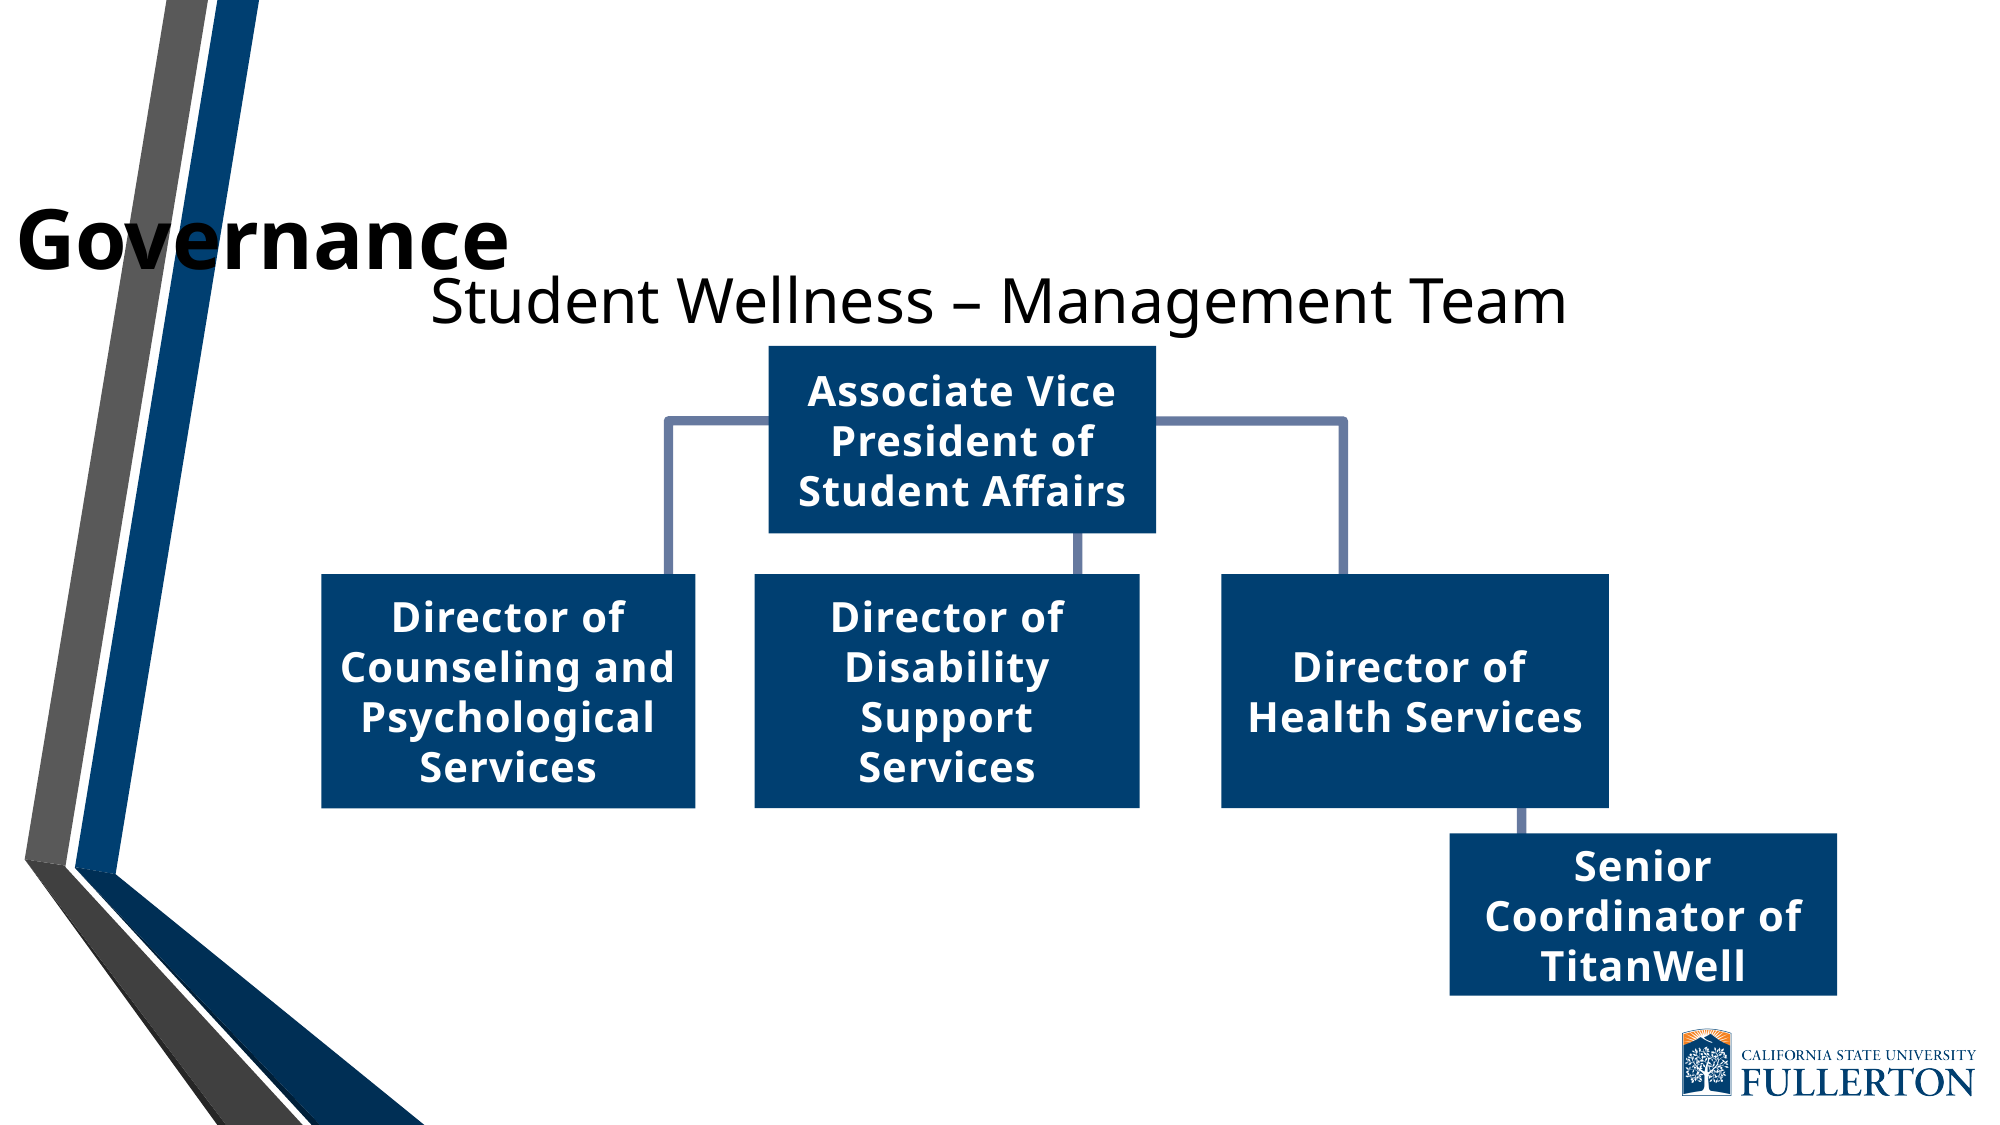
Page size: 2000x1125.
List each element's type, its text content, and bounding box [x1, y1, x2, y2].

title Governance [0, 62, 938, 310]
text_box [1136, 420, 1550, 621]
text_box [1368, 689, 1675, 884]
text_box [920, 458, 1117, 579]
text_box Student Wellness – Management Team [0, 262, 2000, 345]
list Director of Counseling and Psychological Services [320, 573, 697, 810]
text_box Associate Vice President of Student Affairs [767, 345, 1157, 535]
text_box Director of Health Services [1220, 573, 1610, 810]
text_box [486, 420, 850, 622]
picture [1654, 1004, 2000, 1125]
text_box Director of Disability Support Services [753, 573, 1141, 810]
text_box Senior Coordinator of TitanWell [1448, 832, 1838, 997]
